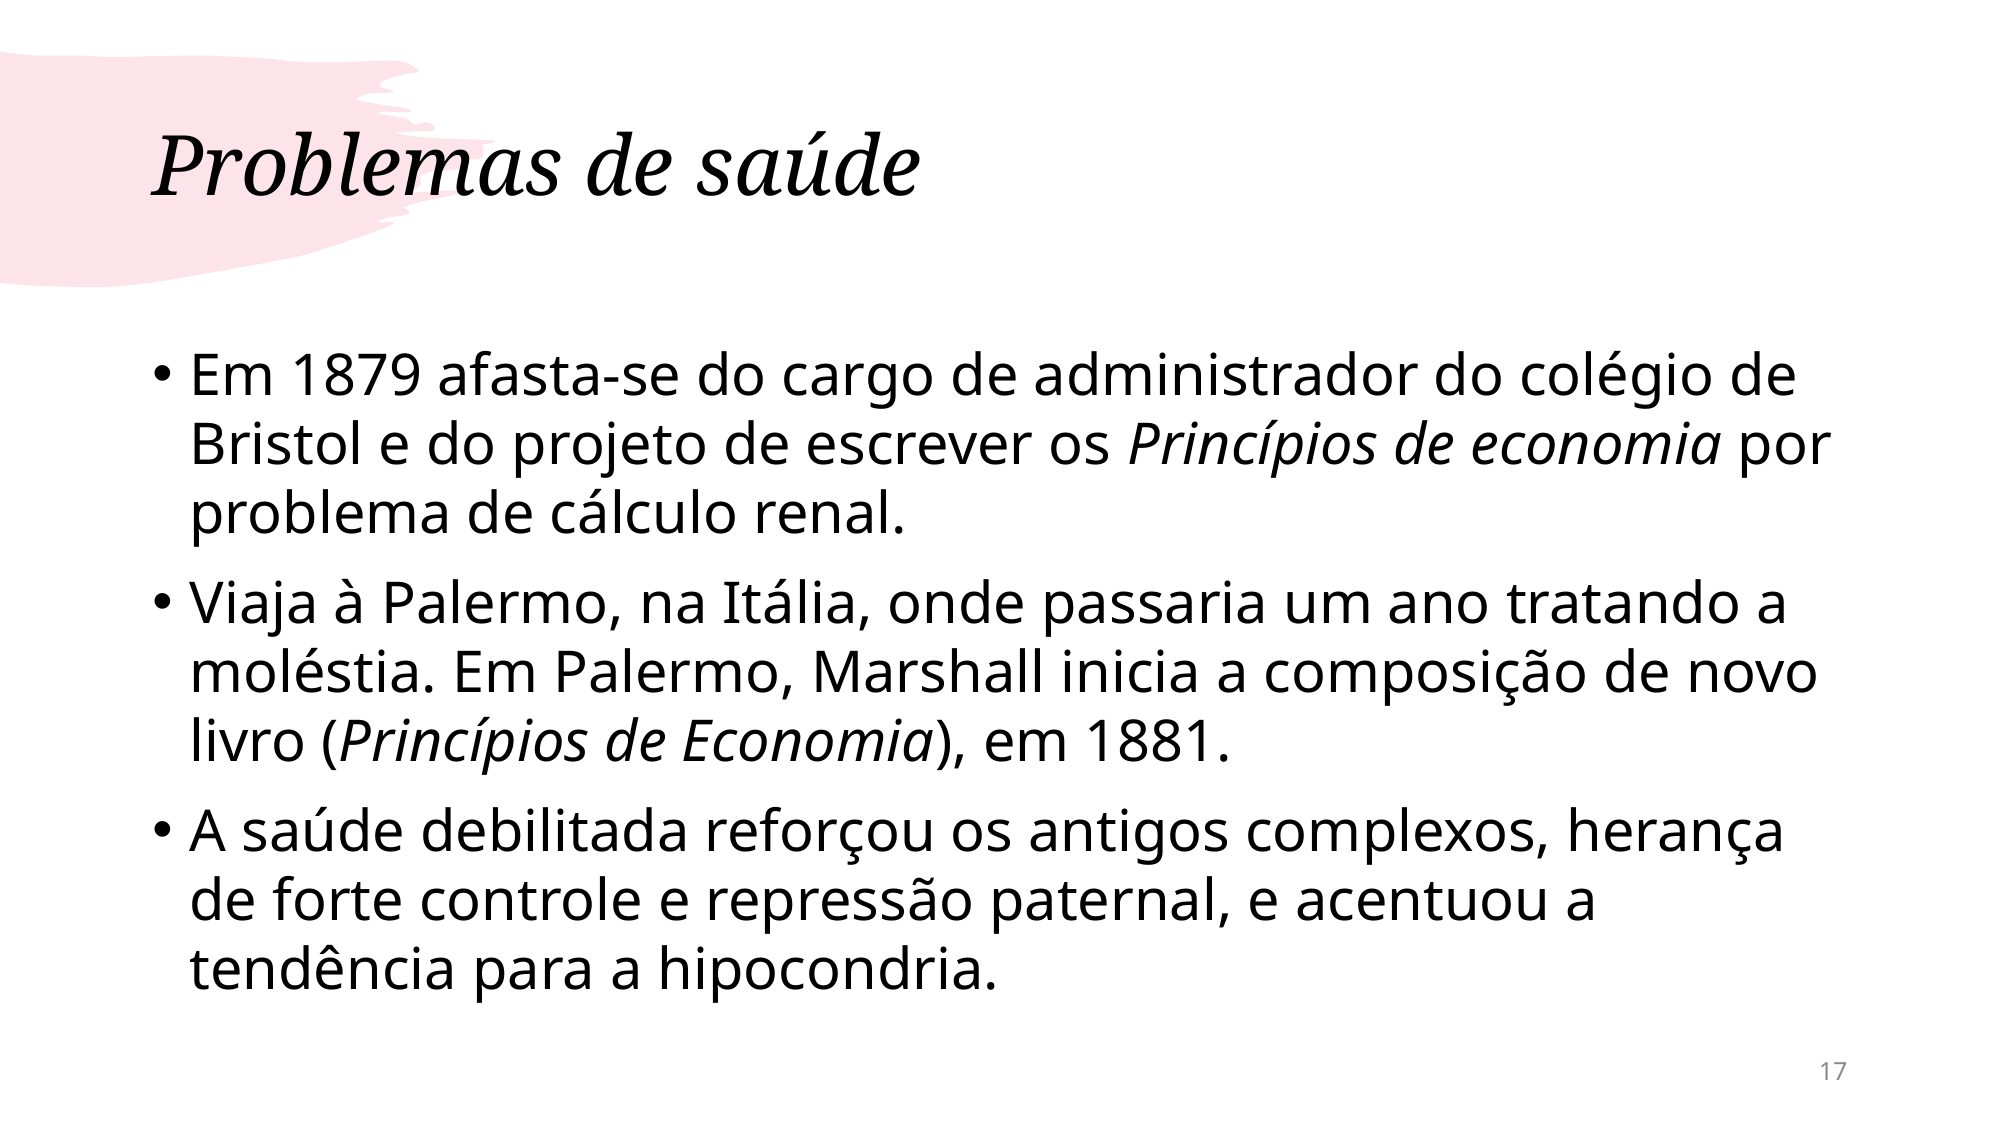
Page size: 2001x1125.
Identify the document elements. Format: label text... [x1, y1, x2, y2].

list Em 1879 afasta-se do cargo de administrador do colégio de Bristol e do projeto de escrever os Princípios de economia por problema de cálculo renal. Viaja à Palermo, na Itália, onde passaria um ano tratando a moléstia. Em Palermo, Marshall inicia a composição de novo livro (Princípios de Economia), em 1881. A saúde debilitada reforçou os antigos complexos, herança de forte controle e repressão paternal, e acentuou a tendência para a hipocondria. [137, 329, 1863, 1013]
slide_number 17 [1412, 1042, 1863, 1103]
title Problemas de saúde [137, 59, 1863, 278]
